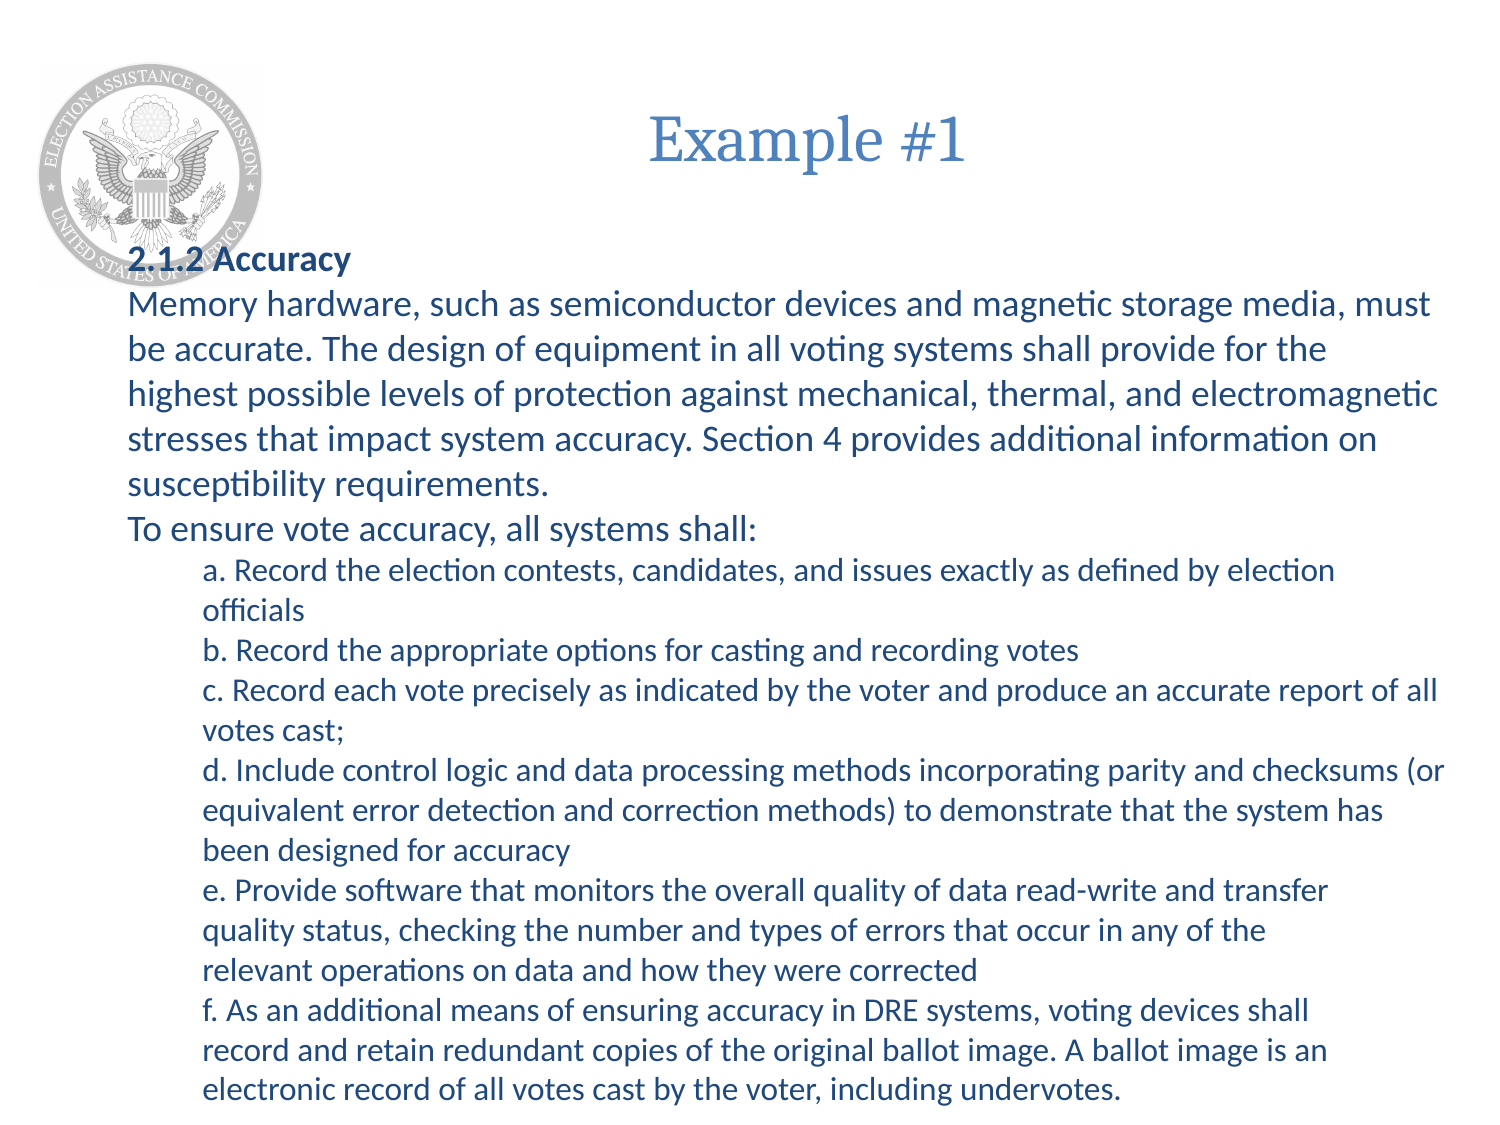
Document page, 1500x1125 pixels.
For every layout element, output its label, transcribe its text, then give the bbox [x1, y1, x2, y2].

picture [37, 62, 263, 288]
text_box Example #1 [300, 87, 1313, 183]
text_box 2.1.2 Accuracy Memory hardware, such as semiconductor devices and magnetic storage media, must be accurate. The design of equipment in all voting systems shall provide for the highest possible levels of protection against mechanical, thermal, and electromagnetic stresses that impact system accuracy. Section 4 provides additional information on susceptibility requirements. To ensure vote accuracy, all systems shall: a. Record the election contests, candidates, and issues exactly as defined by election officials b. Record the appropriate options for casting and recording votes c. Record each vote precisely as indicated by the voter and produce an accurate report of all votes cast; d. Include control logic and data processing methods incorporating parity and checksums (or equivalent error detection and correction methods) to demonstrate that the system has been designed for accuracy e. Provide software that monitors the overall quality of data read-write and transfer quality status, checking the number and types of errors that occur in any of the relevant operations on data and how they were corrected f. As an additional means of ensuring accuracy in DRE systems, voting devices shall record and retain redundant copies of the original ballot image. A ballot image is an electronic record of all votes cast by the voter, including undervotes. [112, 226, 1463, 1115]
